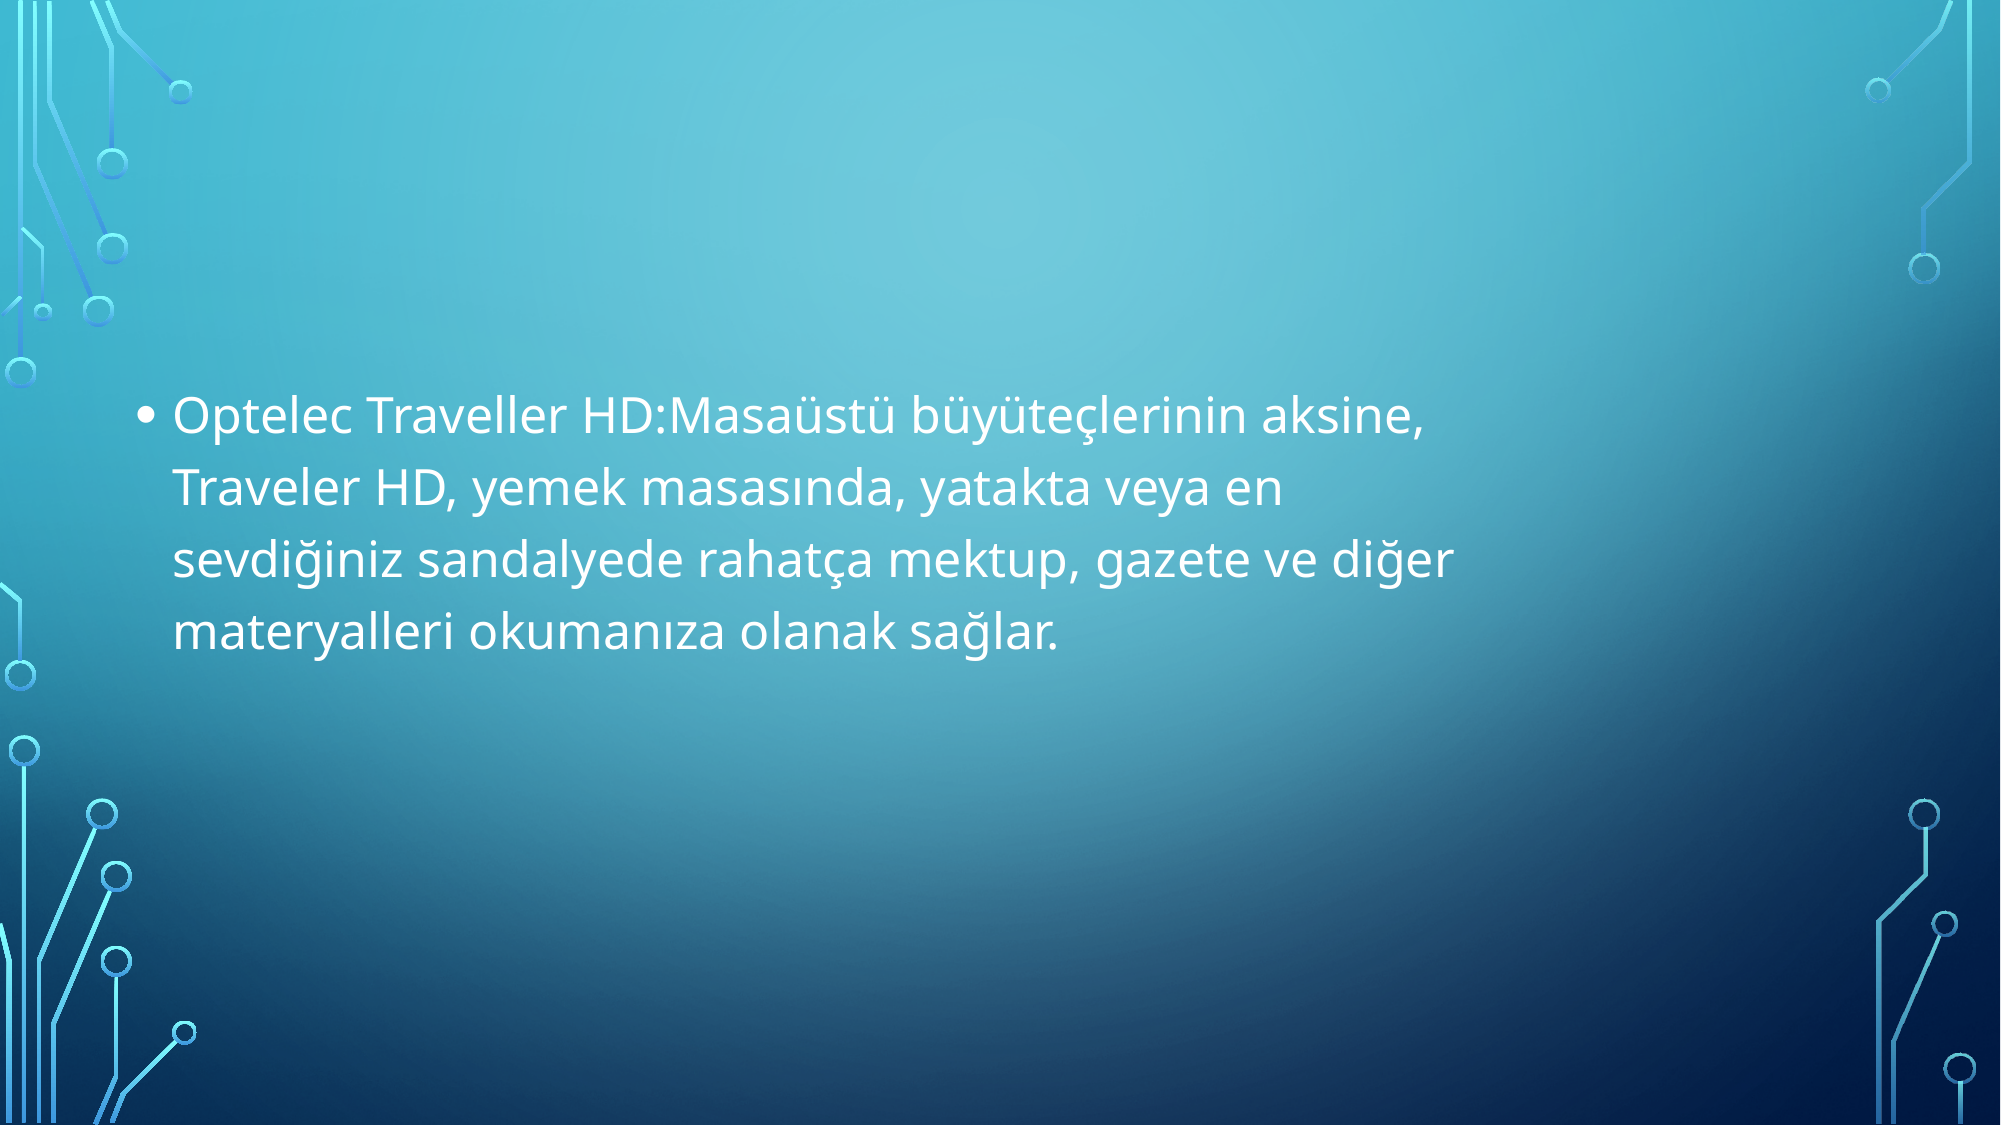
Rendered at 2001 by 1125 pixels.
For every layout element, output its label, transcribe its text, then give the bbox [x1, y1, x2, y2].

list Optelec Traveller HD:Masaüstü büyüteçlerinin aksine, Traveler HD, yemek masasında, yatakta veya en sevdiğiniz sandalyede rahatça mektup, gazete ve diğer materyalleri okumanıza olanak sağlar. [120, 364, 1531, 740]
